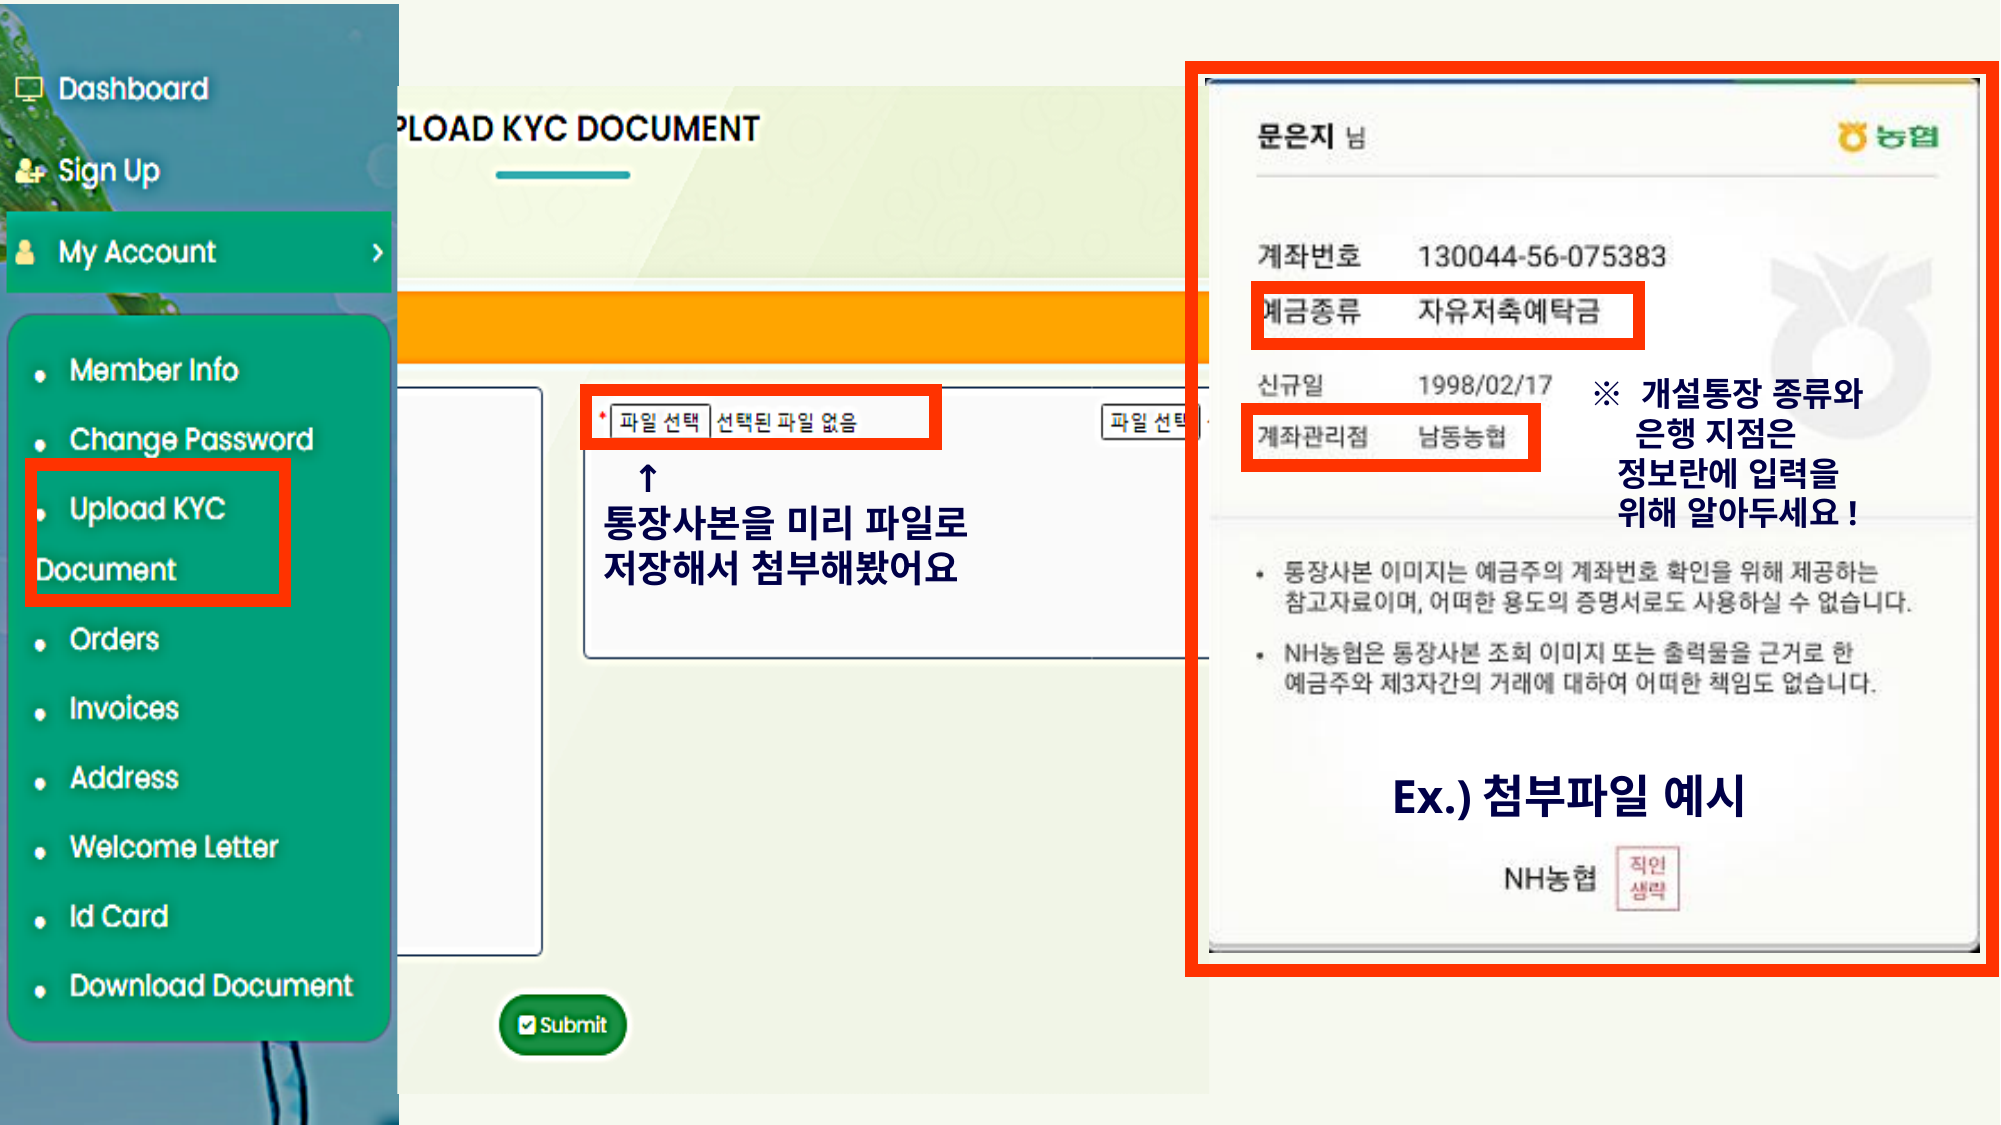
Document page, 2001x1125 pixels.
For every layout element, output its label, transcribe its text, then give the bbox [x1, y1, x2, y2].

text_box [1191, 66, 1994, 971]
text_box ※ 개설통장 종류와 은행 지점은 정보란에 입력을 위해 알아두세요! [1994, 372, 2000, 535]
picture [0, 4, 1980, 1125]
text_box Ex.)첨부파일 예시 [1994, 767, 2000, 824]
